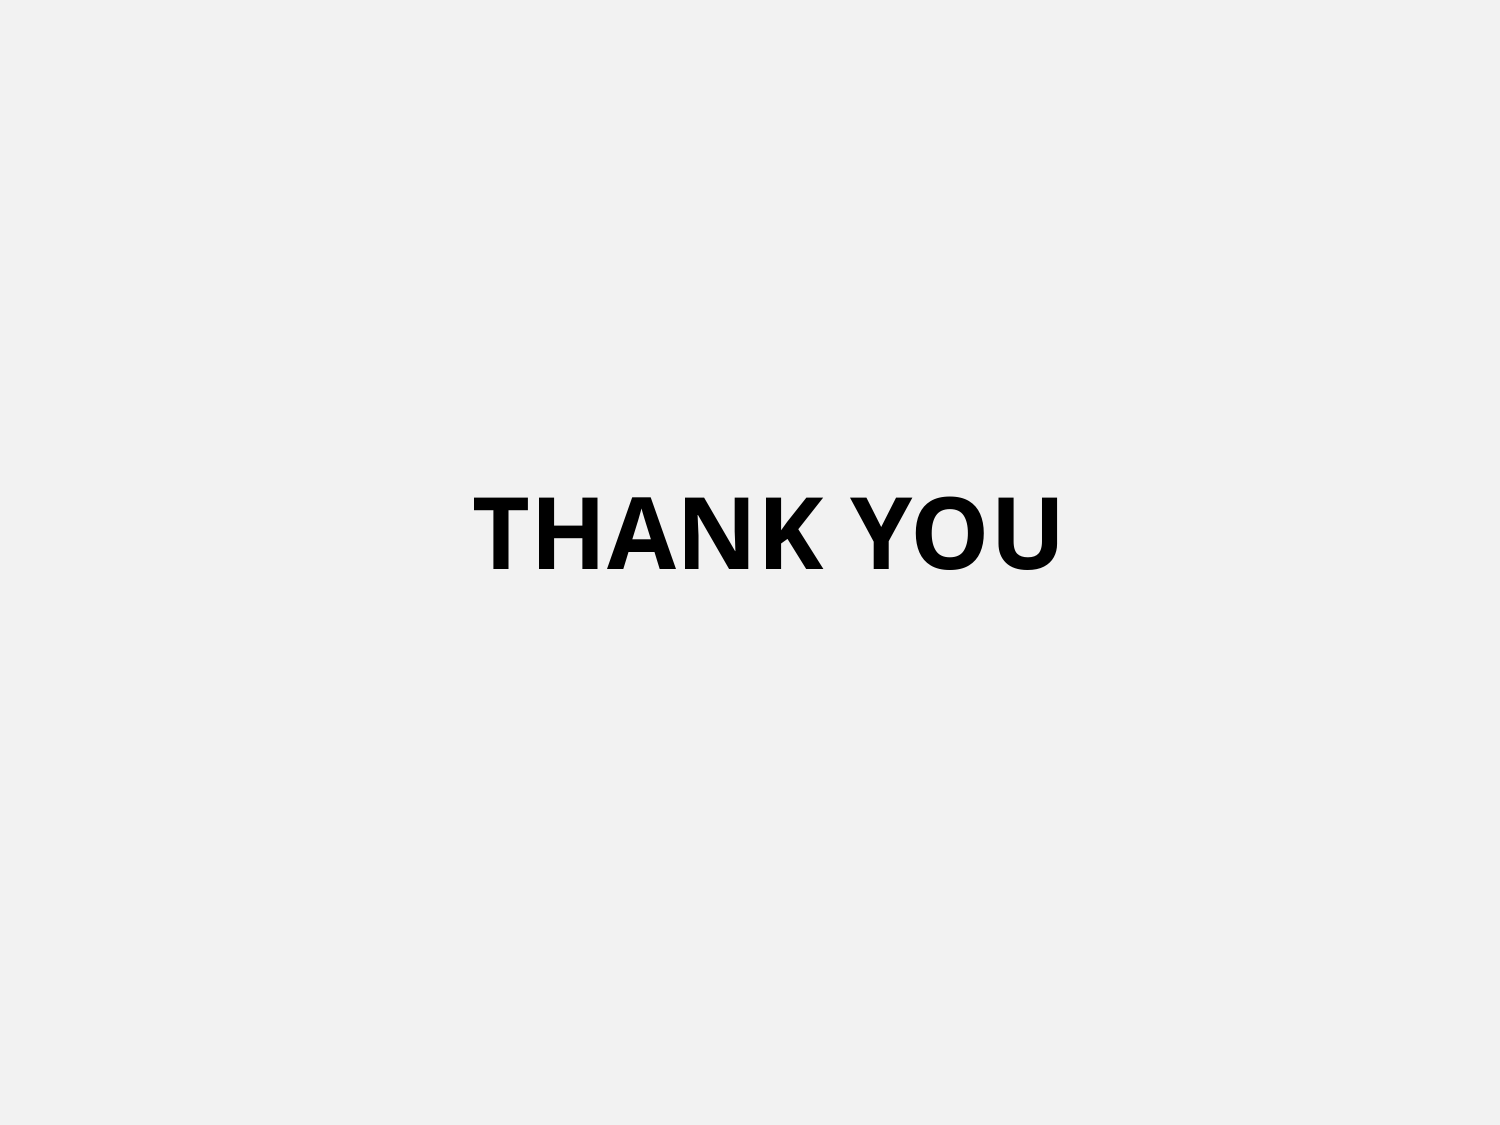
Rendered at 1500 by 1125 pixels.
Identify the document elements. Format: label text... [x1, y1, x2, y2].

list THANK YOU [150, 462, 1375, 638]
